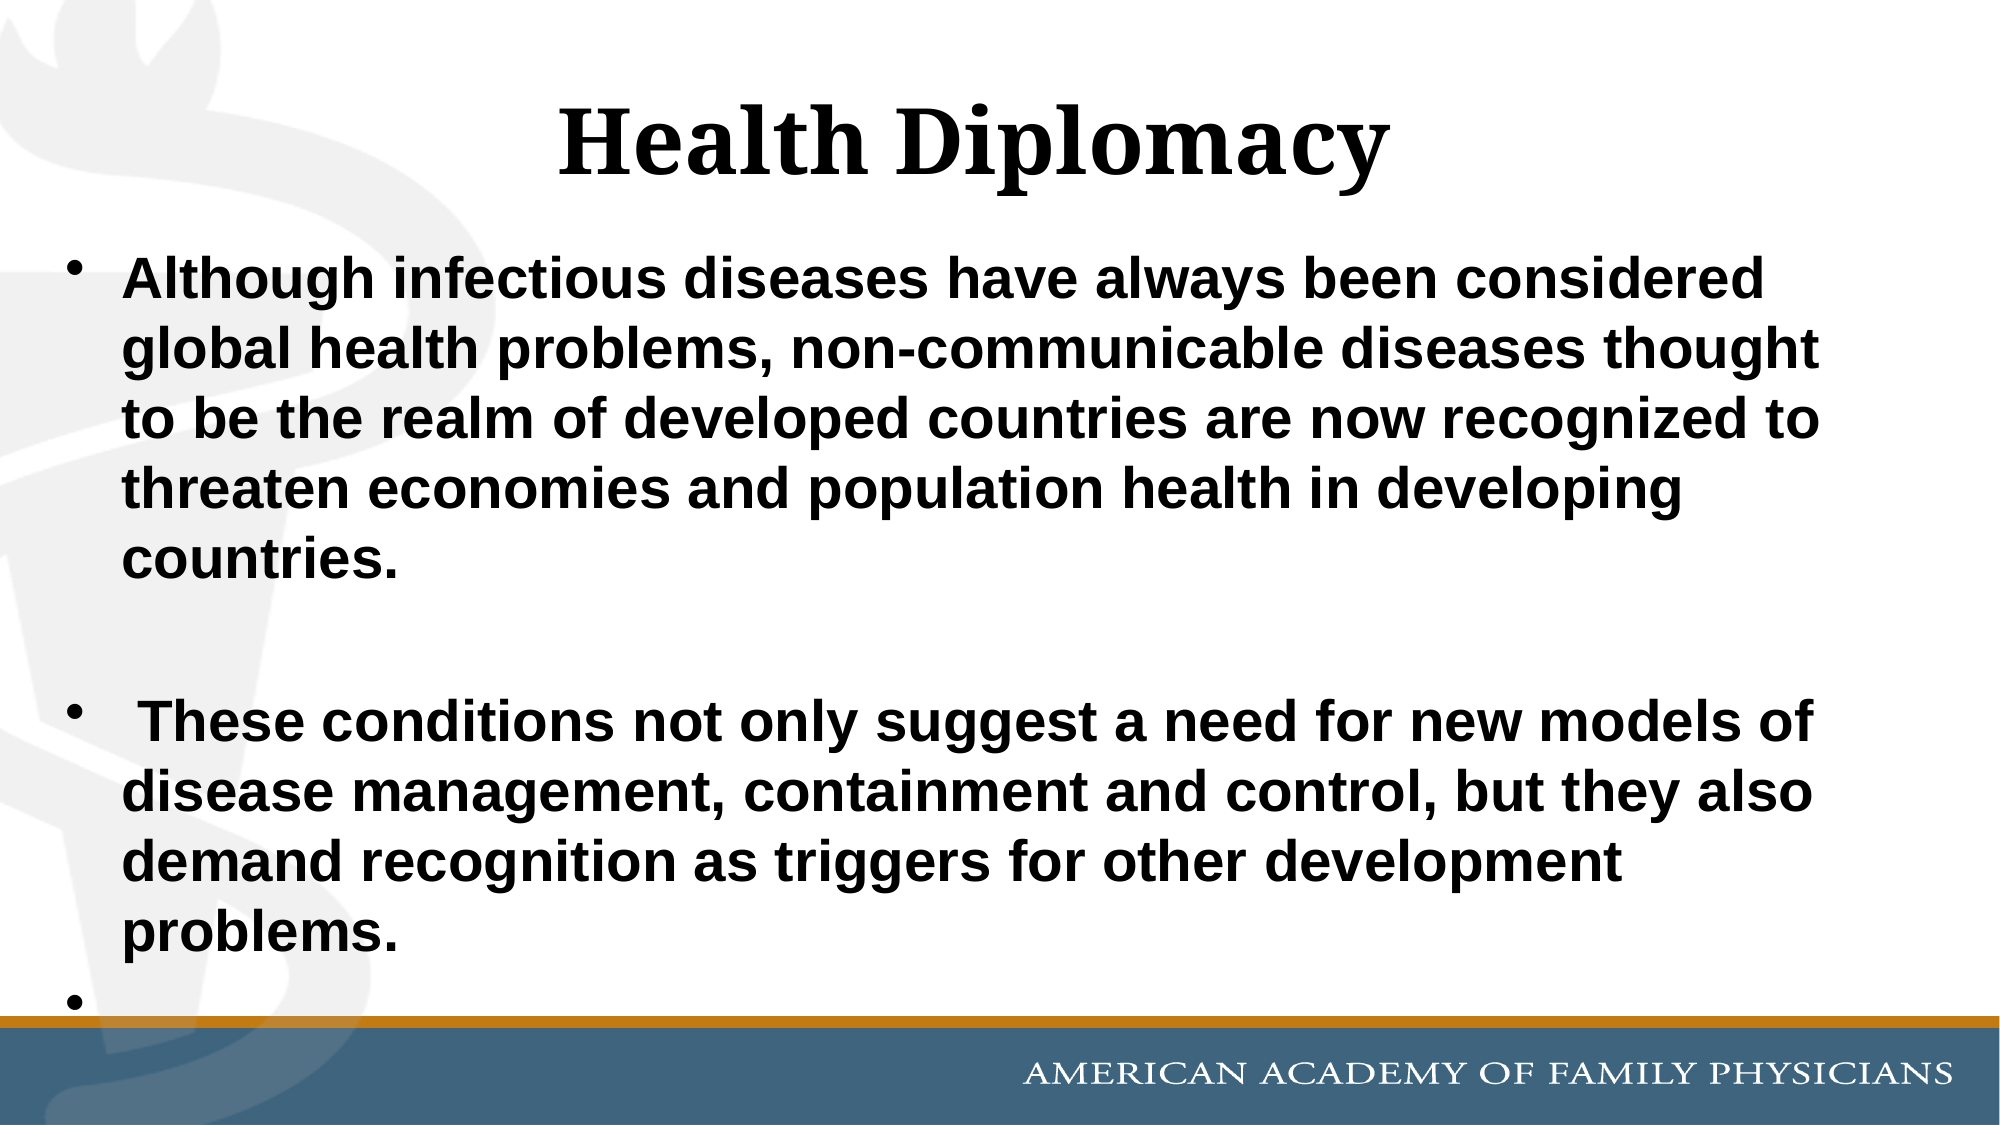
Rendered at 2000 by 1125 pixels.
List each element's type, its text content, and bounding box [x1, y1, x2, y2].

picture [0, 0, 2000, 1125]
list Although infectious diseases have always been considered global health problems, non-communicable diseases thought to be the realm of developed countries are now recognized to threaten economies and population health in developing countries. These conditions not only suggest a need for new models of disease management, containment and control, but they also demand recognition as triggers for other development problems. [49, 232, 1900, 975]
title Health Diplomacy [49, 45, 1900, 232]
